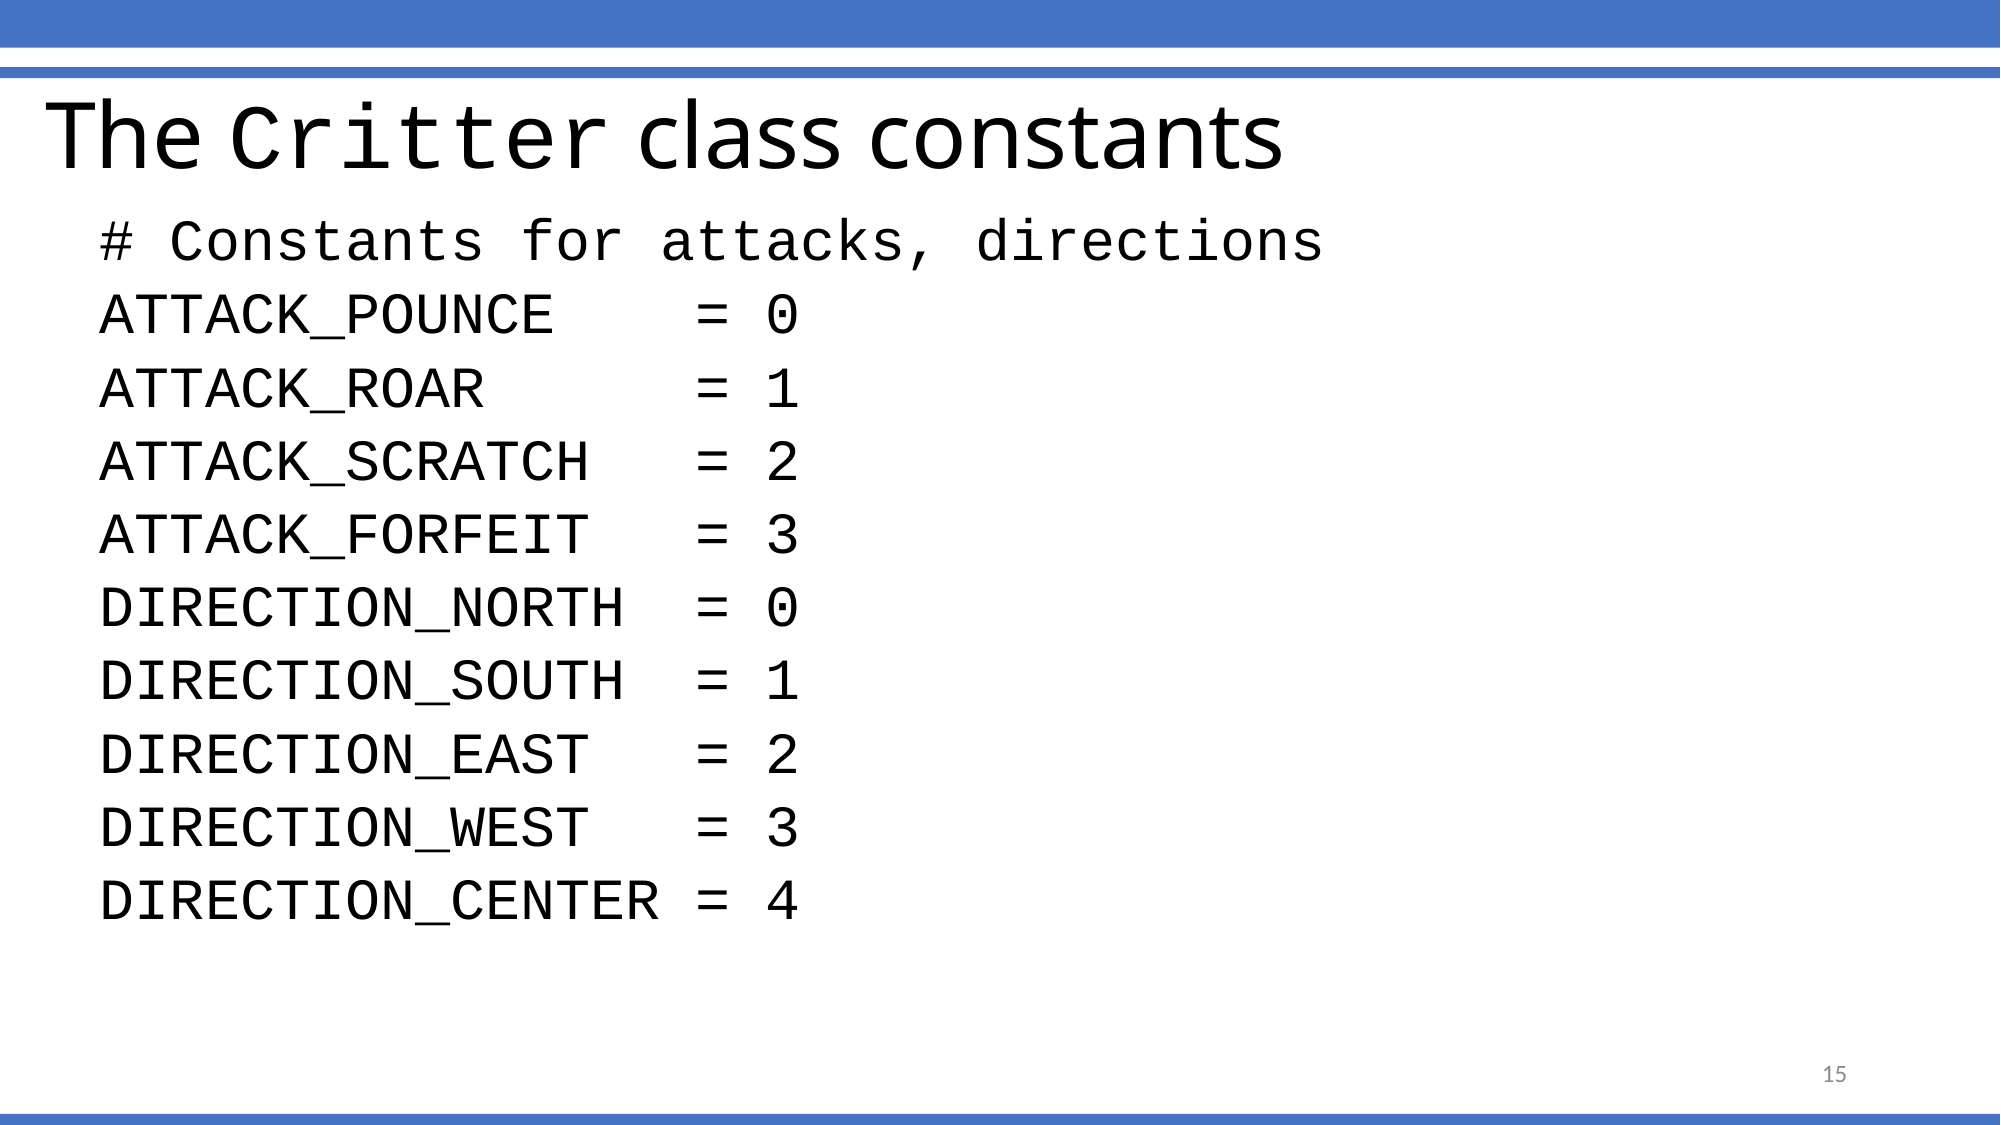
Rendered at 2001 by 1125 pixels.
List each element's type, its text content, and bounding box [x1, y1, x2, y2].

slide_number 15 [1412, 1042, 1863, 1103]
title The Critter class constants [30, 29, 1755, 248]
list # Constants for attacks, directions ATTACK_POUNCE = 0 ATTACK_ROAR = 1 ATTACK_SCRATCH = 2 ATTACK_FORFEIT = 3 DIRECTION_NORTH = 0 DIRECTION_SOUTH = 1 DIRECTION_EAST = 2 DIRECTION_WEST = 3 DIRECTION_CENTER = 4 [84, 211, 1950, 1103]
